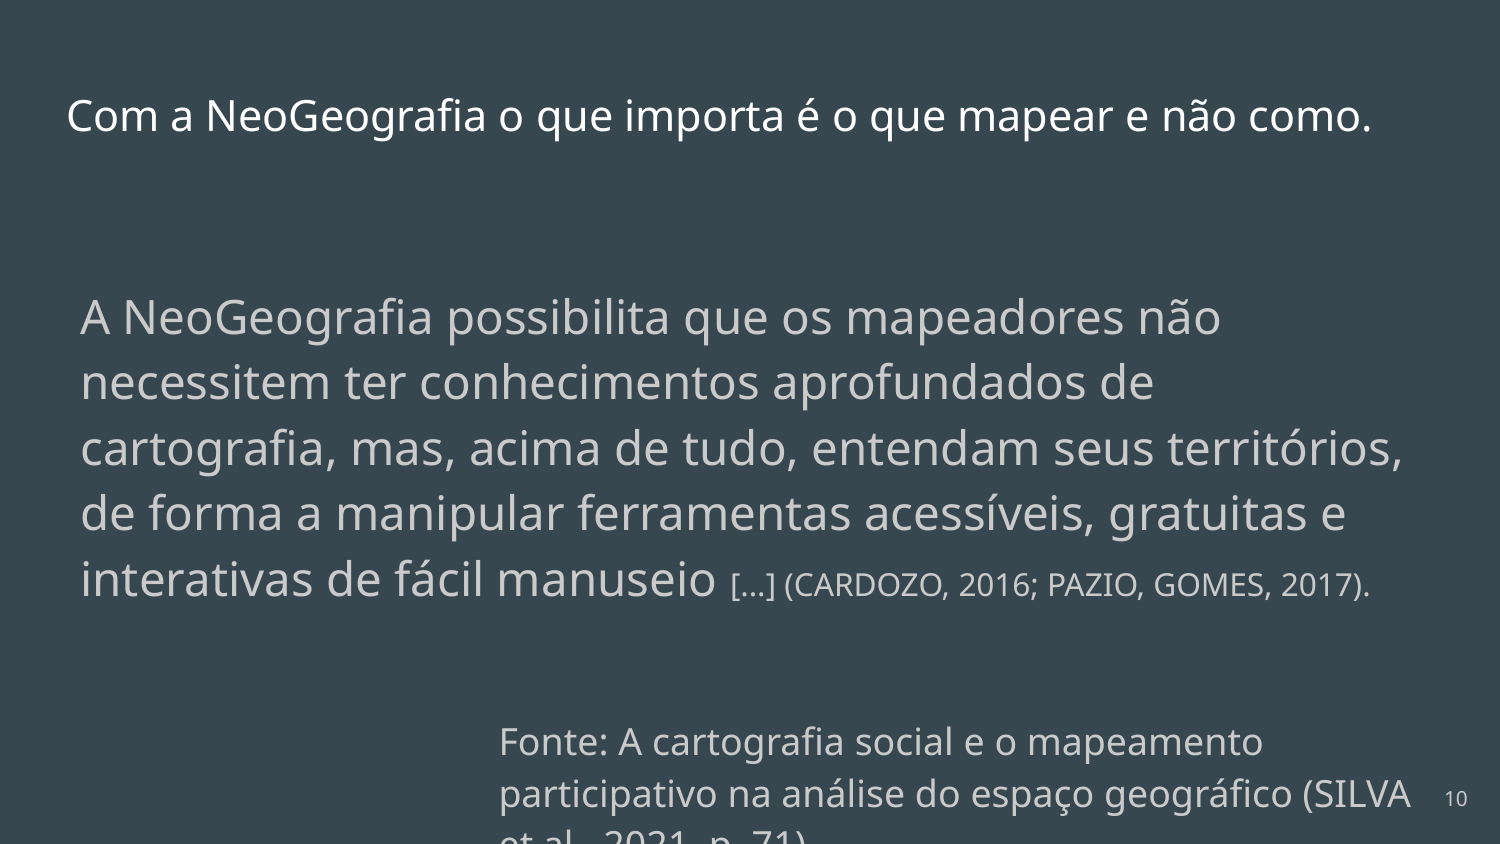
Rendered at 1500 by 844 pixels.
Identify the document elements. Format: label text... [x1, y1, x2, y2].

slide_number 10 [1392, 767, 1483, 833]
list A NeoGeografia possibilita que os mapeadores não necessitem ter conhecimentos aprofundados de cartografia, mas, acima de tudo, entendam seus territórios, de forma a manipular ferramentas acessíveis, gratuitas e interativas de fácil manuseio [...] (CARDOZO, 2016; PAZIO, GOMES, 2017). [65, 263, 1435, 653]
text_box Fonte: A cartografia social e o mapeamento participativo na análise do espaço geográfico (SILVA et al., 2021, p. 71) [483, 696, 1449, 844]
title Com a NeoGeografia o que importa é o que mapear e não como. [51, 72, 1449, 167]
